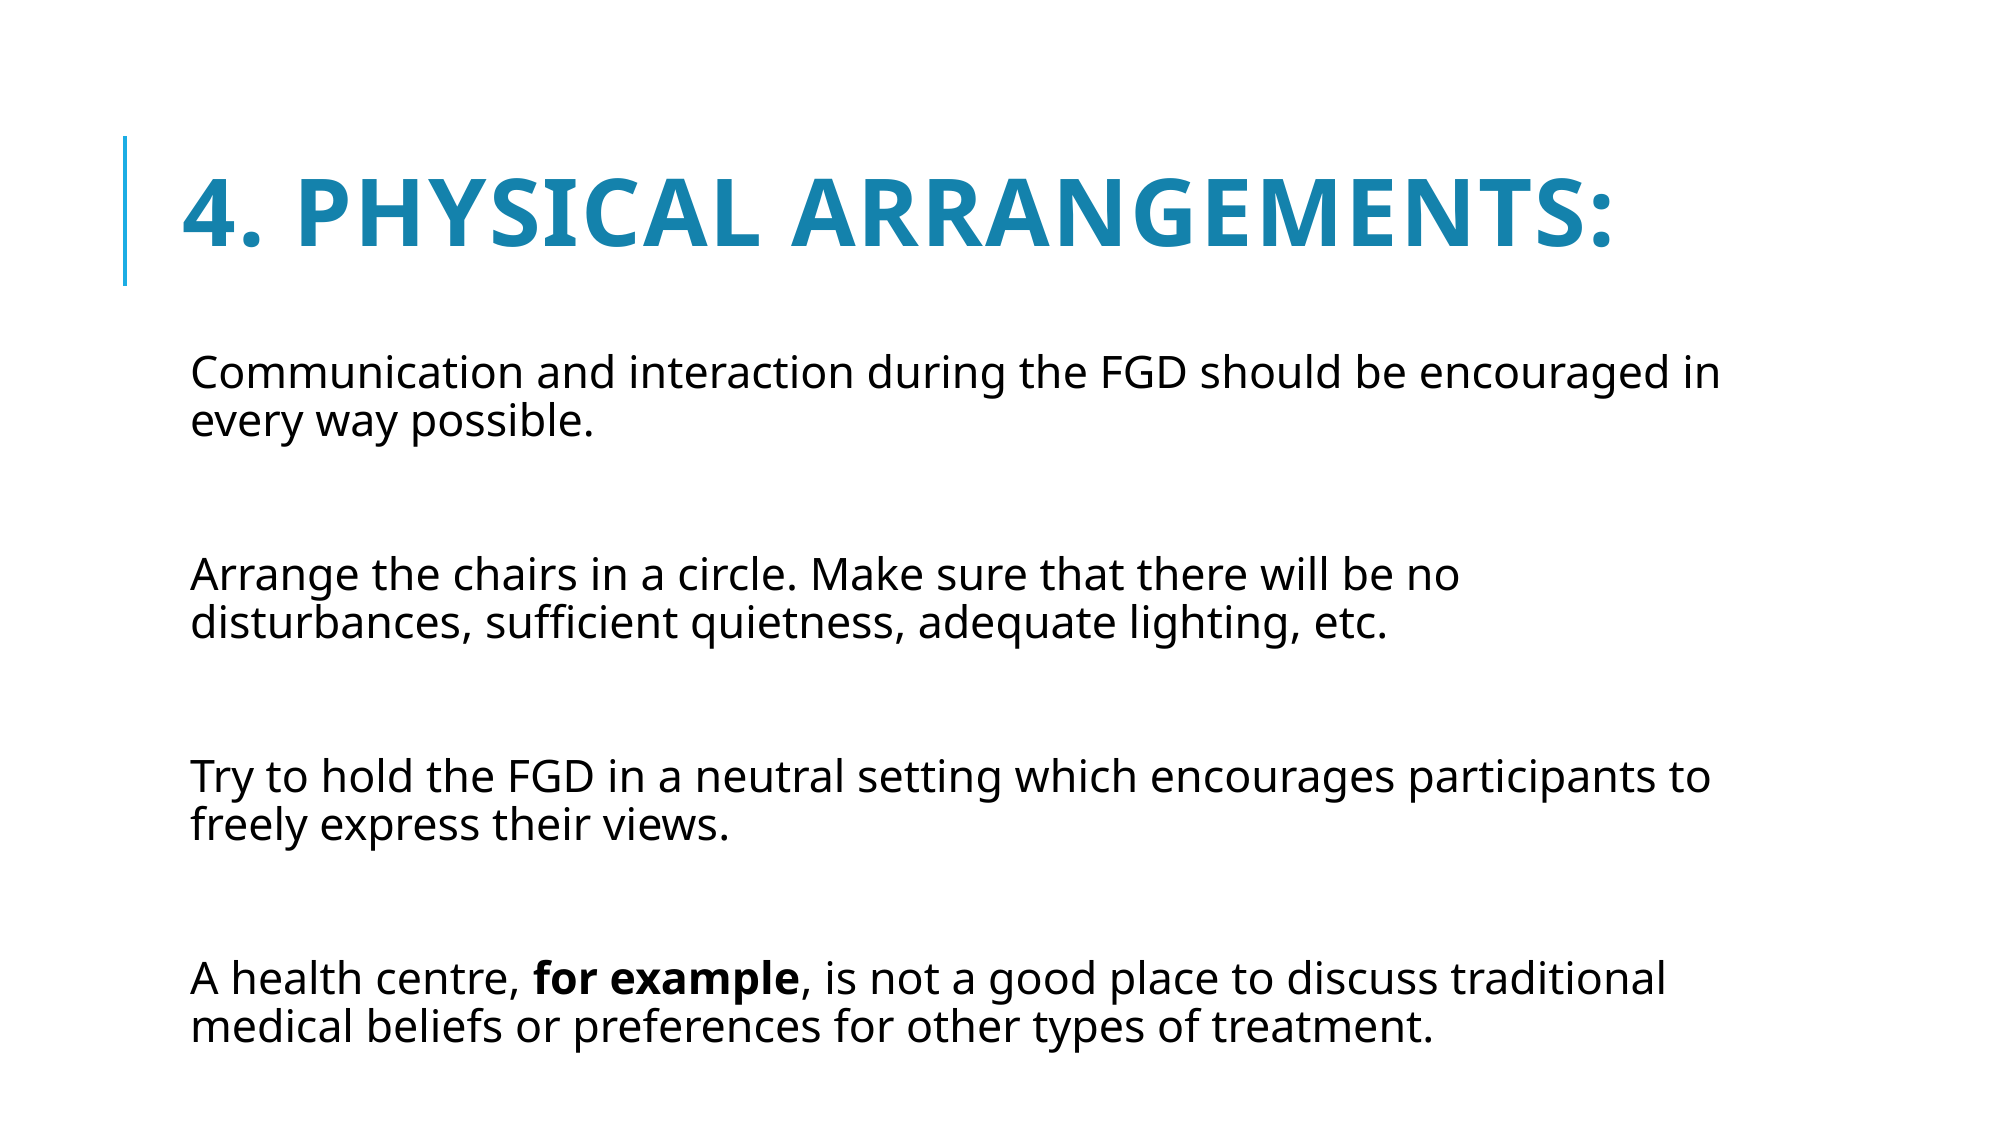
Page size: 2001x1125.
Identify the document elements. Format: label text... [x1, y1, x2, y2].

list Communication and interaction during the FGD should be encouraged in every way possible. Arrange the chairs in a circle. Make sure that there will be no disturbances, sufficient quietness, adequate lighting, etc. Try to hold the FGD in a neutral setting which encourages participants to freely express their views. A health centre, for example, is not a good place to discuss traditional medical beliefs or preferences for other types of treatment. [168, 341, 1763, 1062]
title 4. Physical arrangements: [168, 96, 1763, 341]
